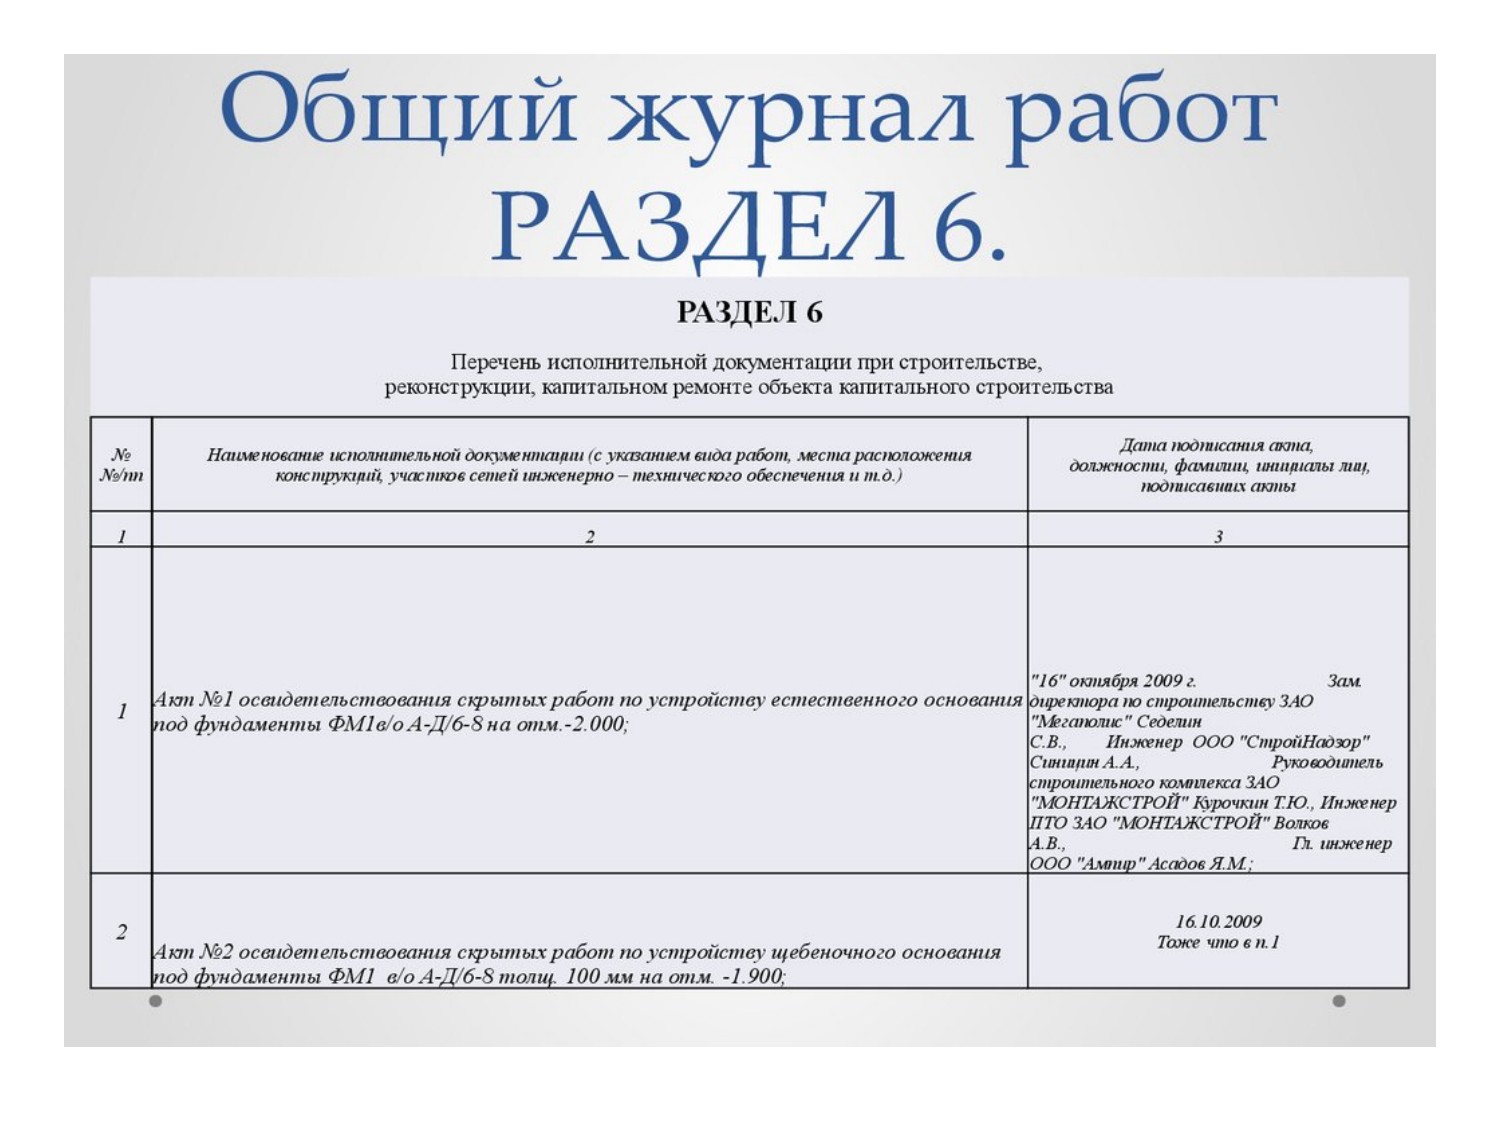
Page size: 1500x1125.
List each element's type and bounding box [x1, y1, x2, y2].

picture [64, 54, 1436, 1047]
